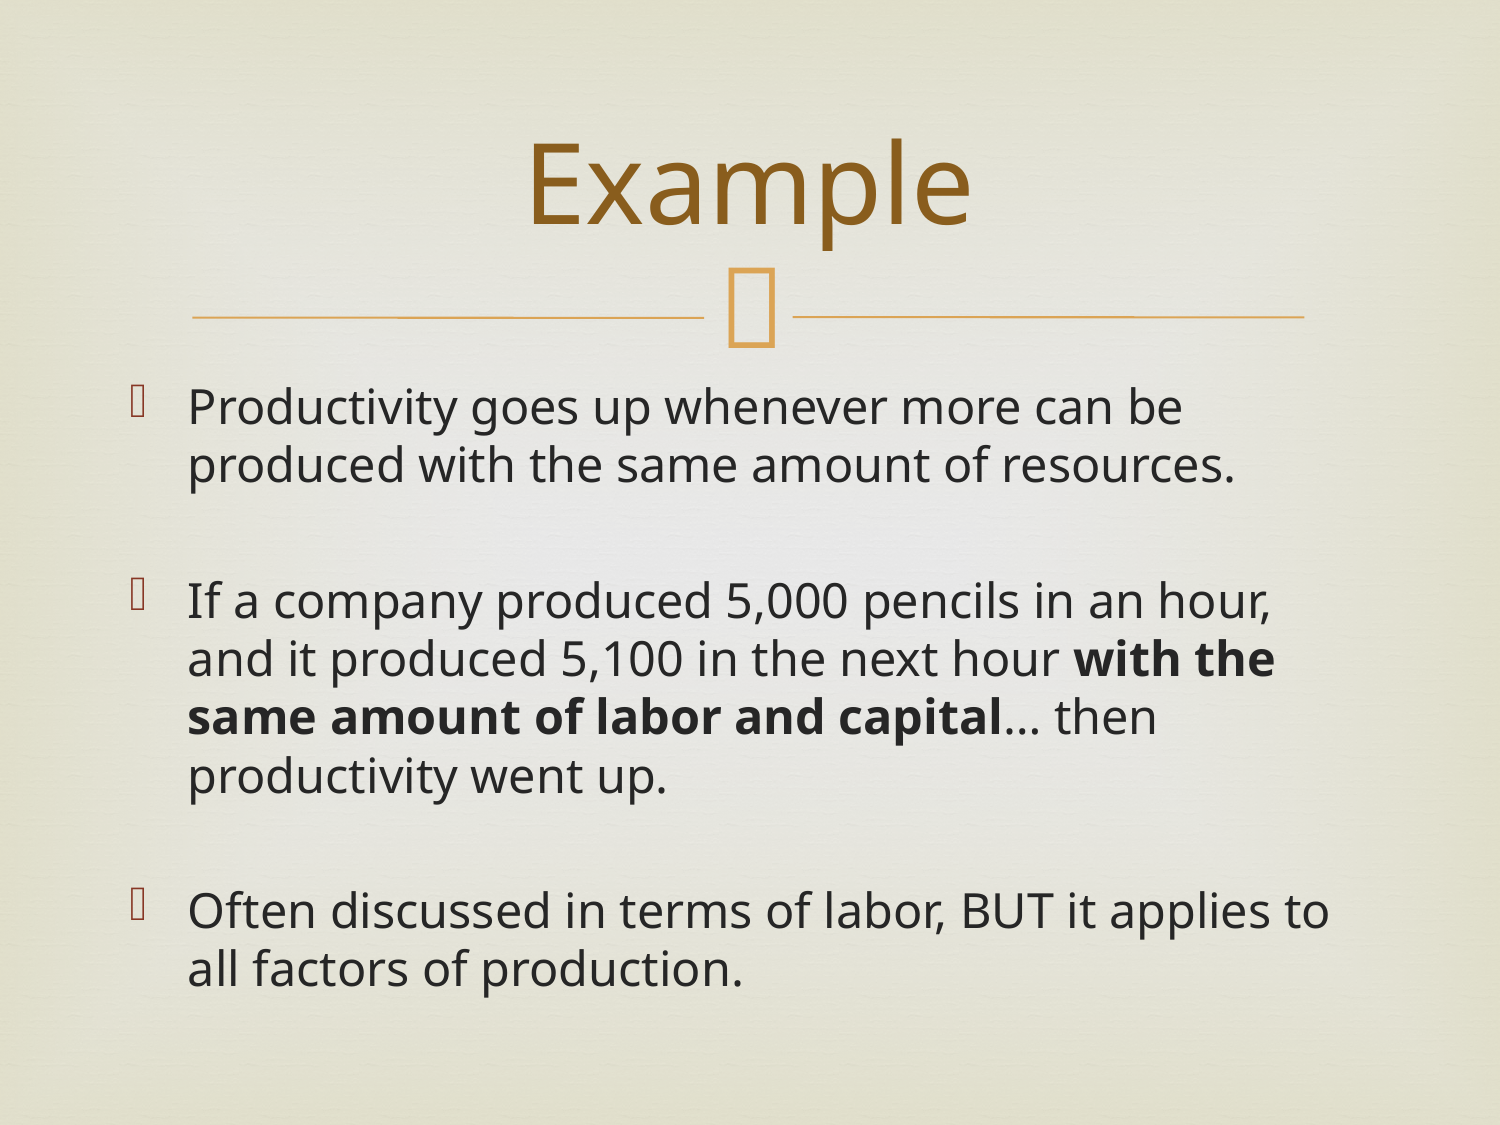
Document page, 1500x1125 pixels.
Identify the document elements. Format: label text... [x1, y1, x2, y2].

list Productivity goes up whenever more can be produced with the same amount of resources. If a company produced 5,000 pencils in an hour, and it produced 5,100 in the next hour with the same amount of labor and capital… then productivity went up. Often discussed in terms of labor, BUT it applies to all factors of production. [114, 368, 1386, 1005]
title Example [112, 93, 1386, 267]
